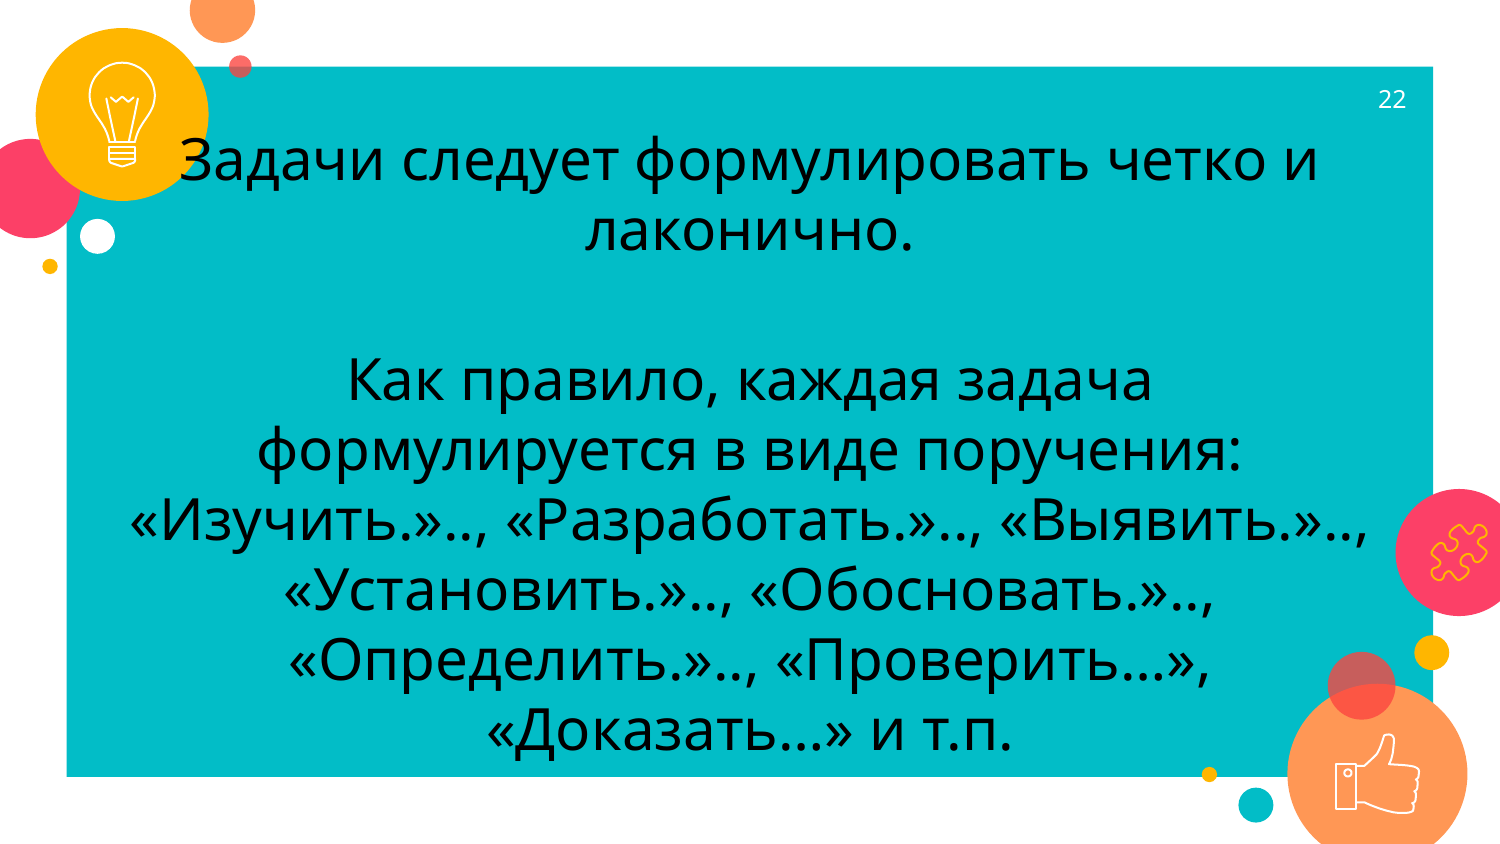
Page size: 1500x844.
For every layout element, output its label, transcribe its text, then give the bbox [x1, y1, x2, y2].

title Задачи следует формулировать четко и лаконично. [112, 118, 1388, 266]
subtitle Как правило, каждая задача формулируется в виде поручения: «Изучить.».., «Разрабо­тать.».., «Выявить.».., «Ус­тановить.».., «Обосновать.».., «Определить.».., «Проверить…», «Доказать…» и т.п. [112, 327, 1388, 623]
slide_number 22 [1331, 68, 1422, 134]
